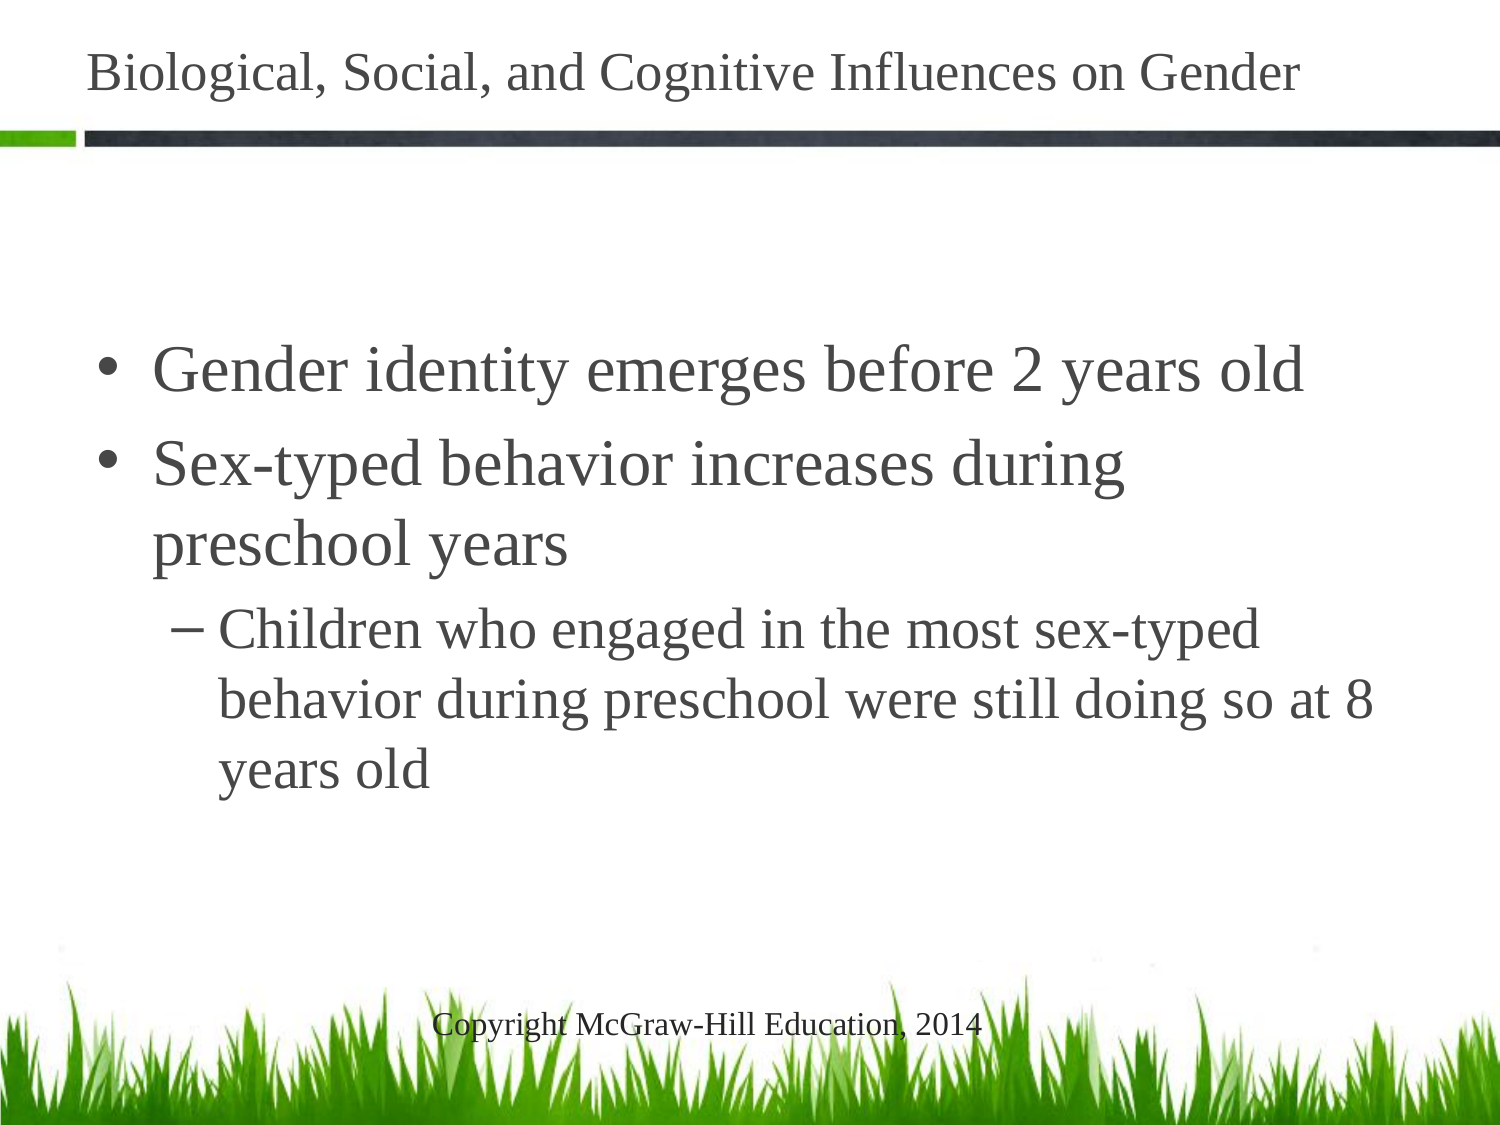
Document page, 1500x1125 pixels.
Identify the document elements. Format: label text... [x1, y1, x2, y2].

title Biological, Social, and Cognitive Influences on Gender [71, 12, 1450, 125]
list Gender identity emerges before 2 years old Sex-typed behavior increases during preschool years Children who engaged in the most sex-typed behavior during preschool were still doing so at 8 years old [81, 317, 1408, 966]
picture [0, 0, 1500, 1125]
text_box Copyright McGraw-Hill Education, 2014 [274, 994, 1141, 1050]
